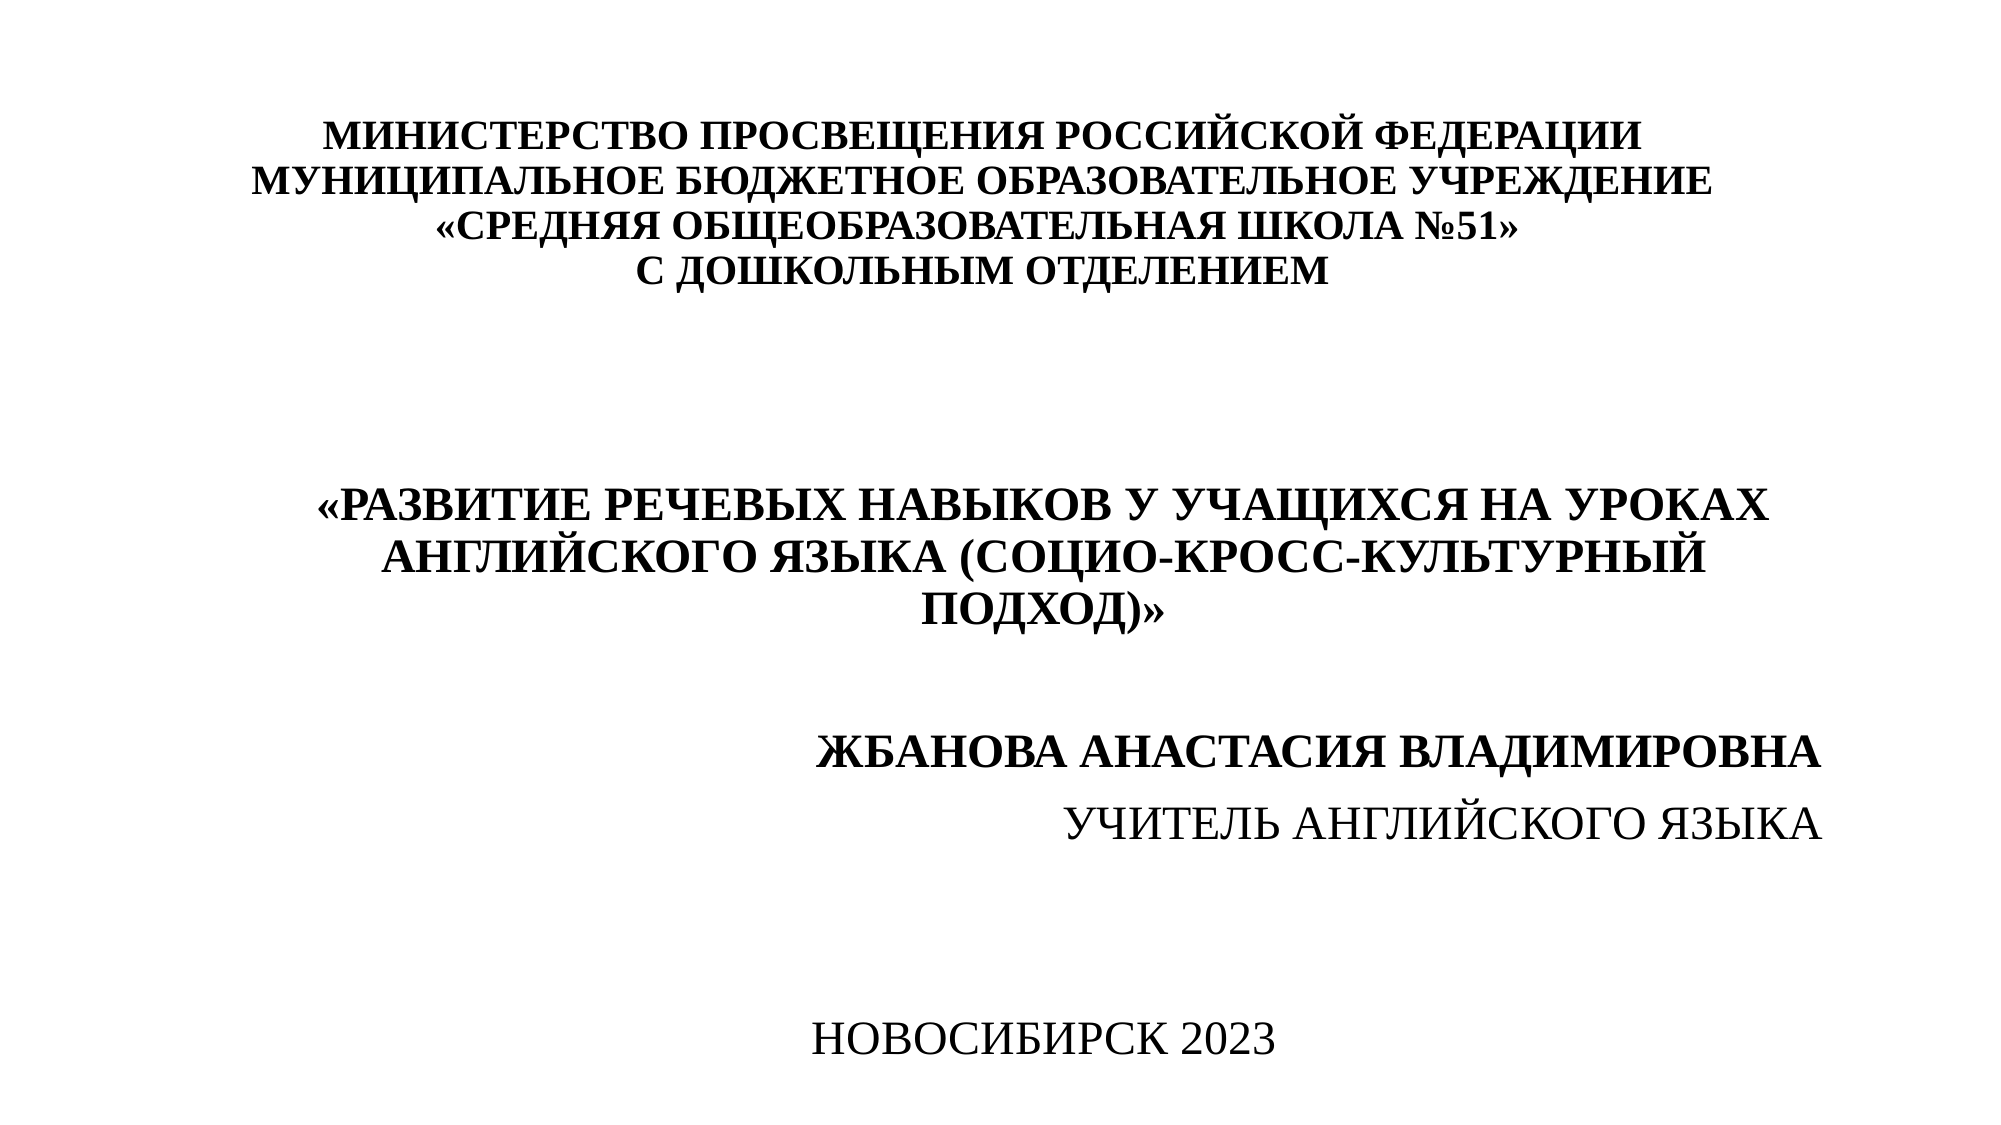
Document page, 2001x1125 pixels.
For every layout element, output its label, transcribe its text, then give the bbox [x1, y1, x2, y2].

subtitle «РАЗВИТИЕ РЕЧЕВЫХ НАВЫКОВ У УЧАЩИХСЯ НА УРОКАХ АНГЛИЙСКОГО ЯЗЫКА (СОЦИО-КРОСС-КУЛЬТУРНЫЙ ПОДХОД)» Жбанова Анастасия Владимировна учитель английского языка Новосибирск 2023 [249, 471, 1839, 1074]
title МИНИСТЕРСТВО ПРОСВЕЩЕНИЯ РОССИЙСКОЙ ФЕДЕРАЦИИ МУНИЦИПАЛЬНОЕ БЮДЖЕТНОЕ ОБРАЗОВАТЕЛЬНОЕ УЧРЕЖДЕНИЕ «СРЕДНЯЯ ОБЩЕОБРАЗОВАТЕЛЬНАЯ ШКОЛА №51» С ДОШКОЛЬНЫМ ОТДЕЛЕНИЕМ [232, 94, 1733, 302]
